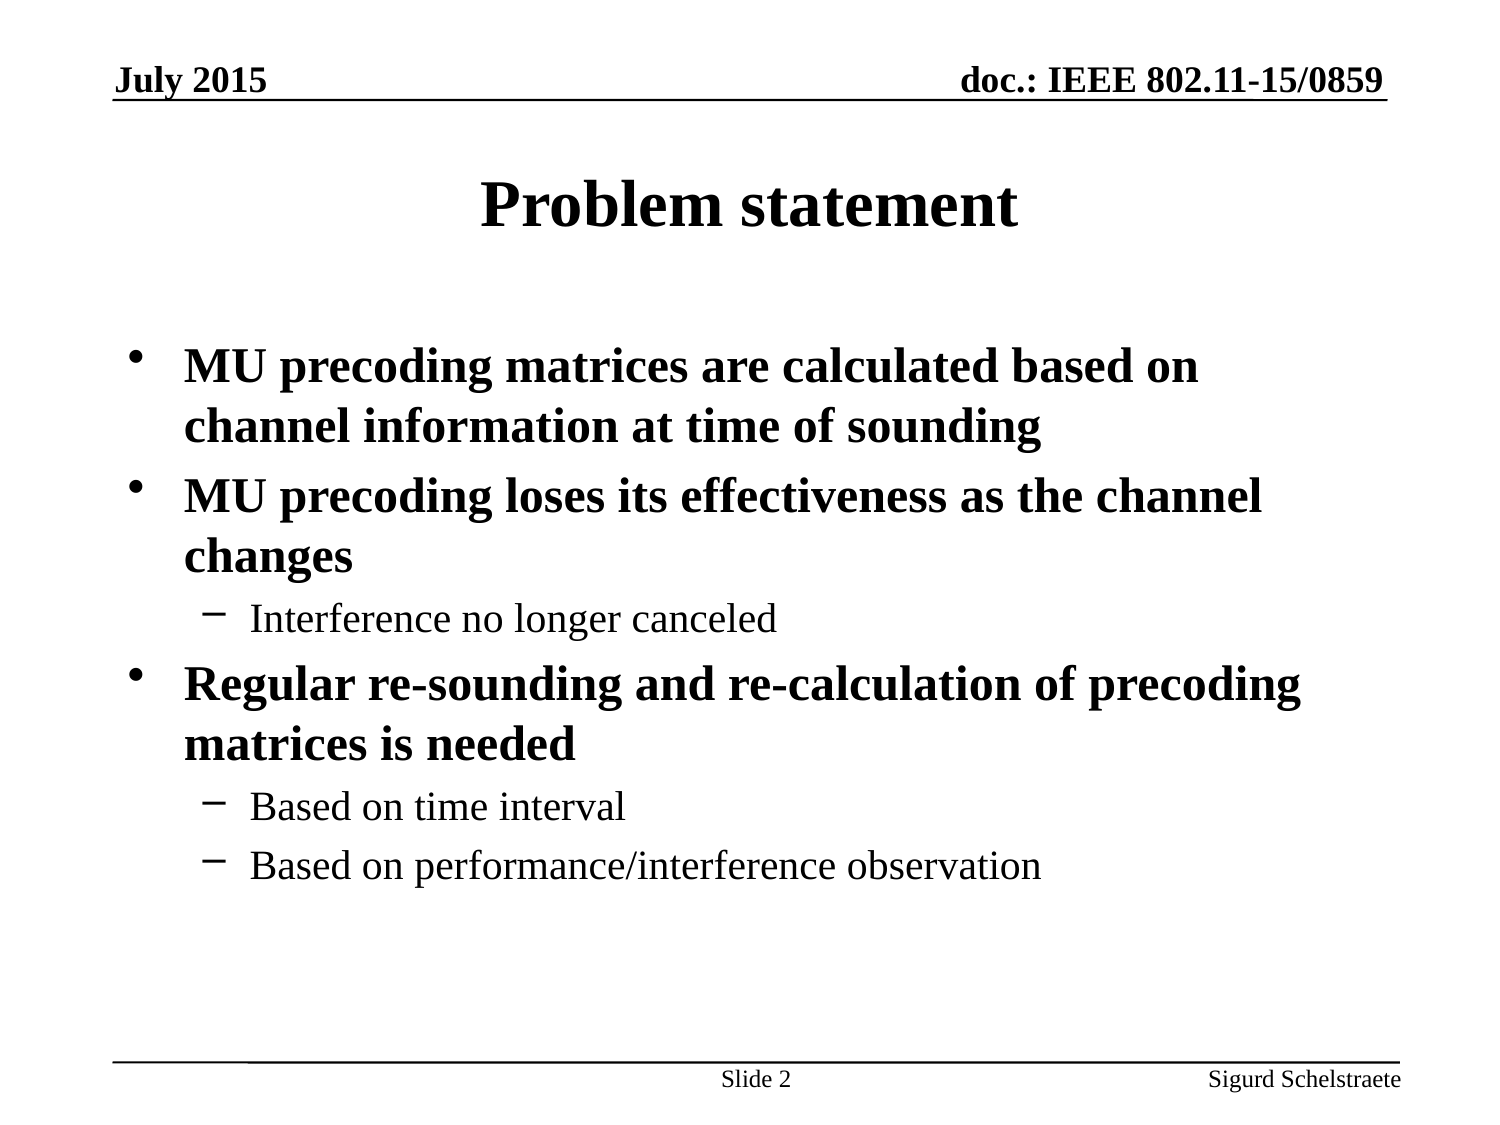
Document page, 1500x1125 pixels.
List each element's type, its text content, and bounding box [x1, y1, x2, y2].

title Problem statement [112, 112, 1388, 288]
footer Sigurd Schelstraete [1205, 1062, 1402, 1093]
list MU precoding matrices are calculated based on channel information at time of sounding MU precoding loses its effectiveness as the channel changes Interference no longer canceled Regular re-sounding and re-calculation of precoding matrices is needed Based on time interval Based on performance/interference observation [112, 324, 1388, 1000]
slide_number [114, 54, 425, 100]
slide_number Slide 2 [712, 1062, 800, 1093]
